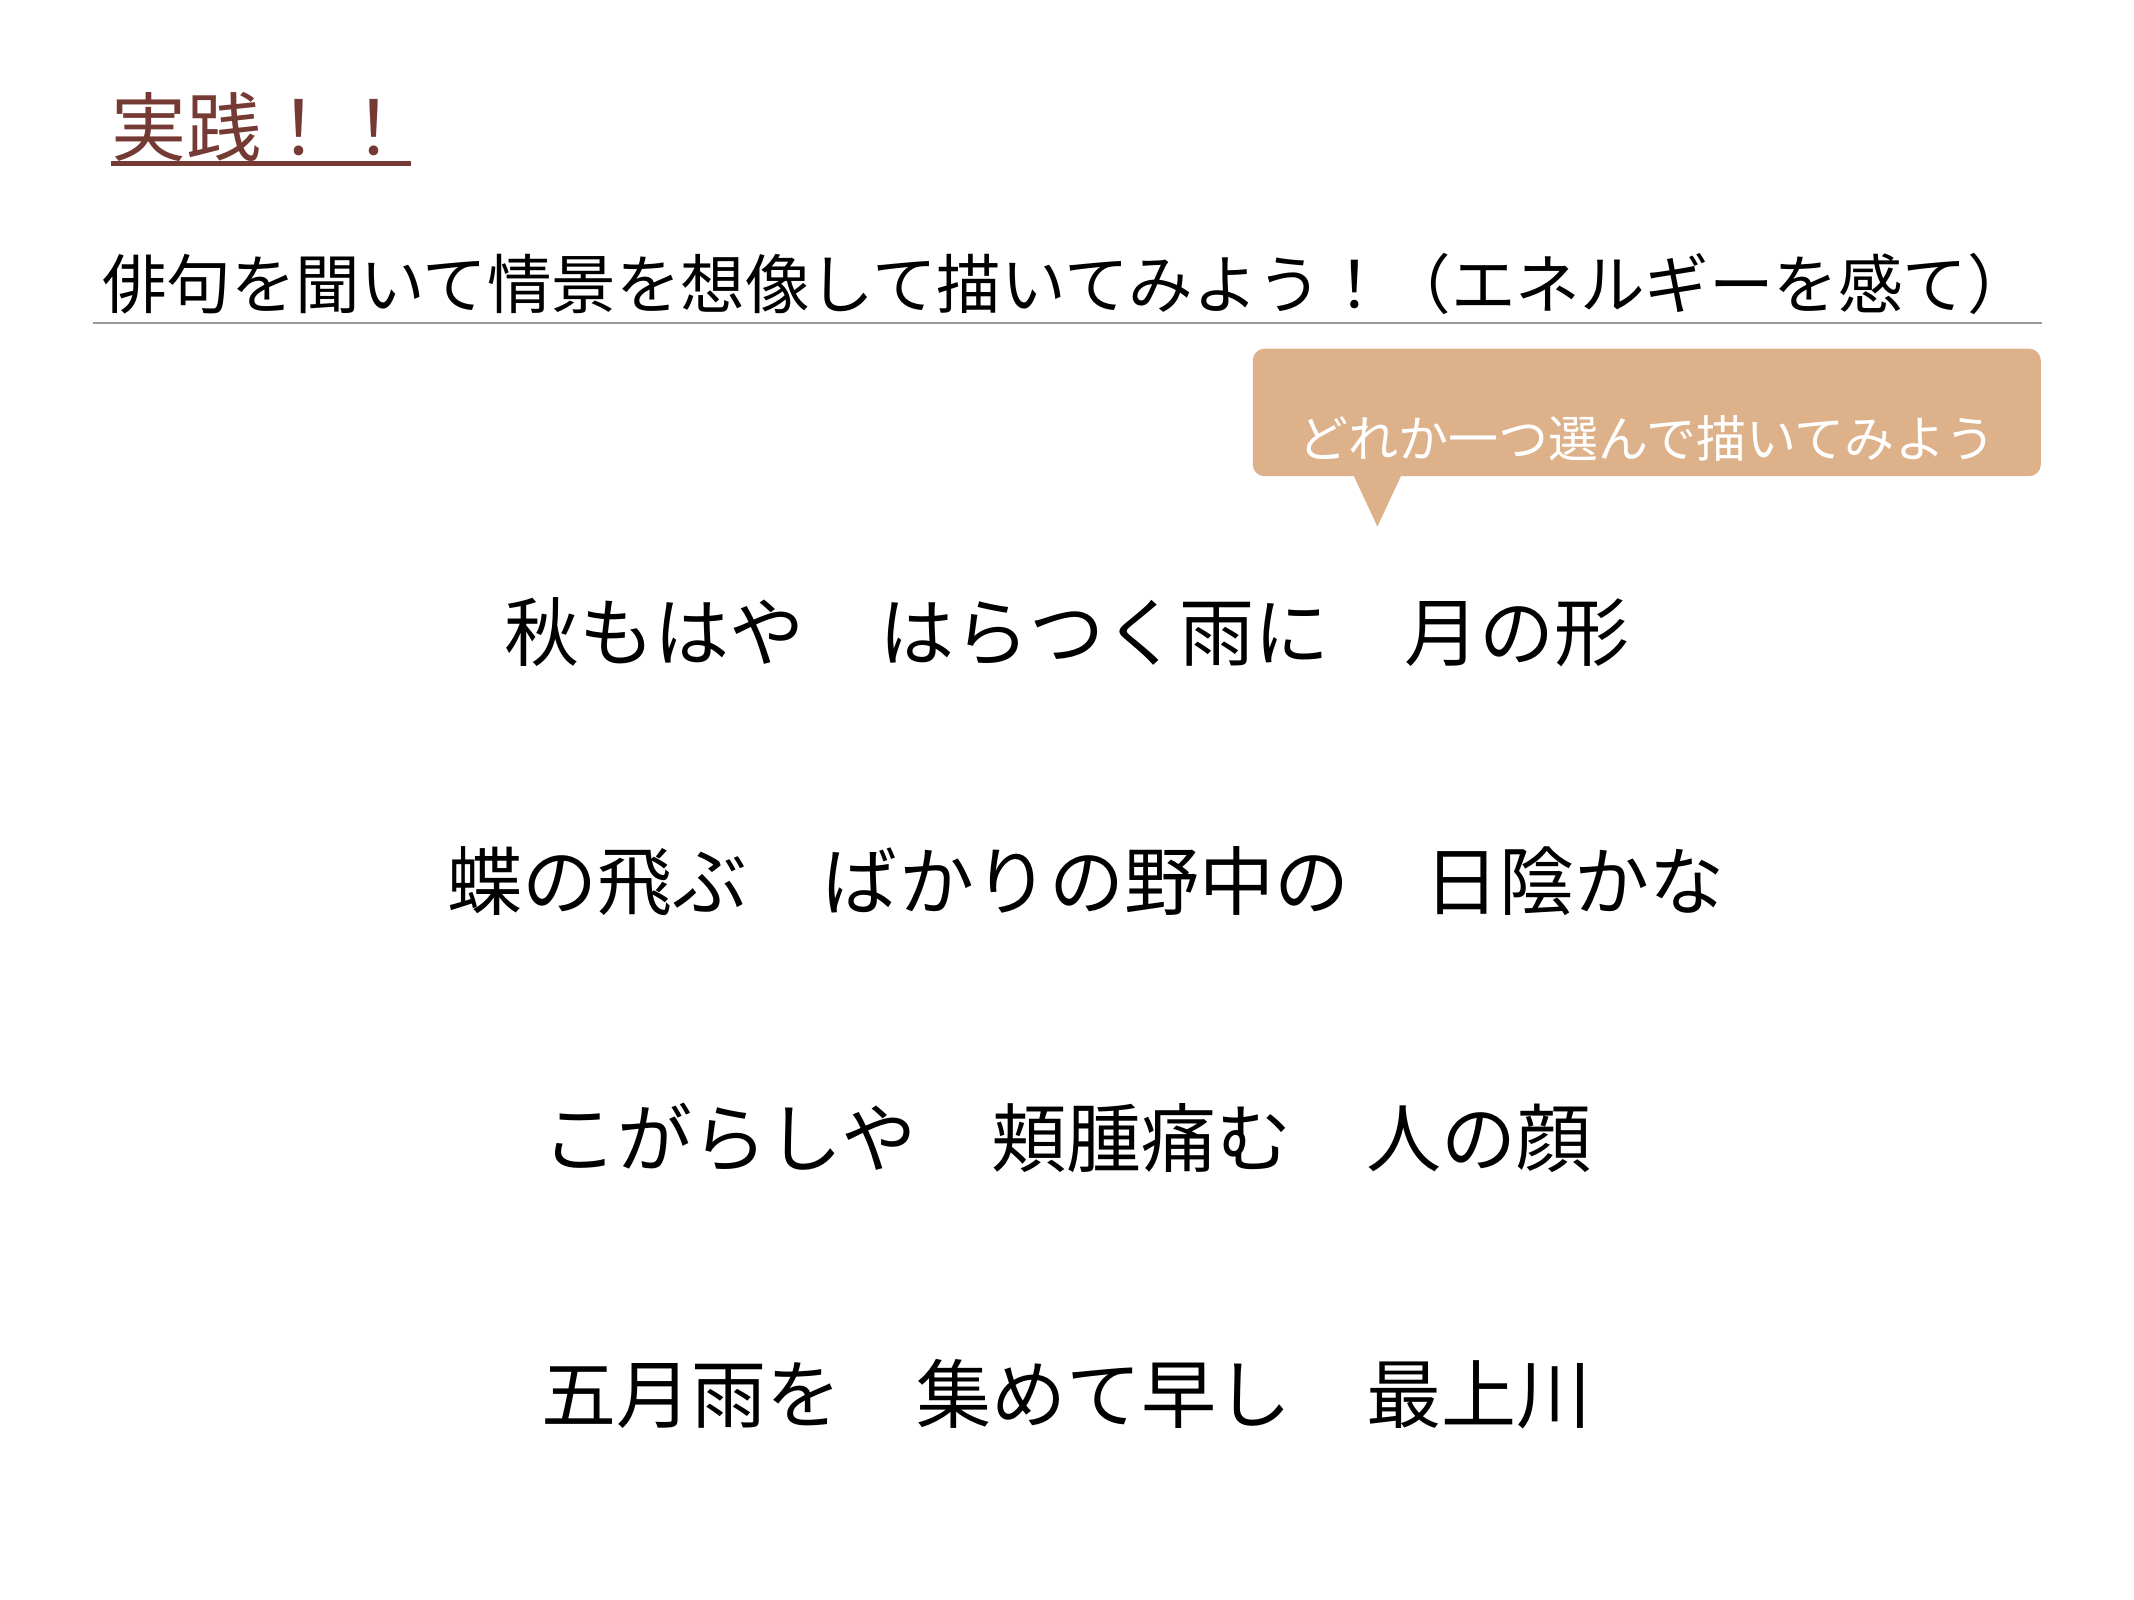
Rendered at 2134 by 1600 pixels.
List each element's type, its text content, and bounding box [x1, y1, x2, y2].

title 俳句を聞いて情景を想像して描いてみよう！（エネルギーを感て） [93, 53, 2041, 322]
text_box 実践！！ [102, 71, 420, 179]
text_box こがらしや 頬腫痛む 人の顔 [533, 1082, 1600, 1190]
text_box 秋もはや はらつく雨に 月の形 [495, 577, 1638, 684]
text_box 蝶の飛ぶ ばかりの野中の 日陰かな [439, 825, 1733, 933]
text_box どれか一つ選んで描いてみよう [1252, 348, 2041, 527]
text_box 五月雨を 集めて早し 最上川 [533, 1339, 1600, 1447]
